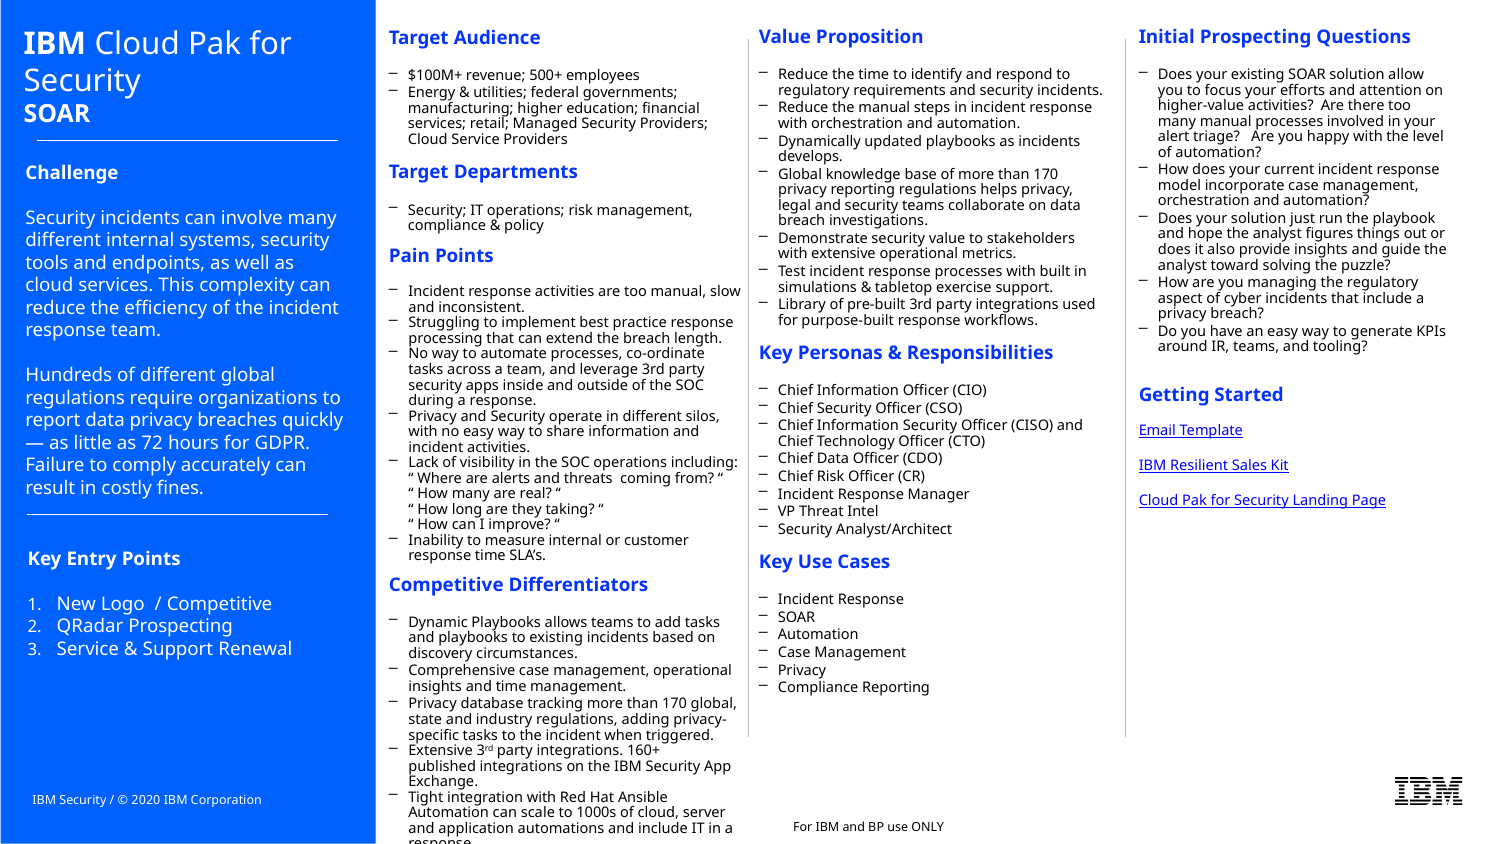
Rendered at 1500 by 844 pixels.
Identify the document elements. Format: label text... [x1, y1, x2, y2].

text_box IBM Security / © 2020 IBM Corporation [32, 791, 262, 807]
text_box Target Audience $100M+ revenue; 500+ employees Energy & utilities; federal governments; manufacturing; higher education; financial services; retail; Managed Security Providers; Cloud Service Providers Target Departments Security; IT operations; risk management, compliance & policy Pain Points Incident response activities are too manual, slow and inconsistent. Struggling to implement best practice response processing that can extend the breach length. No way to automate processes, co-ordinate tasks across a team, and leverage 3rd party security apps inside and outside of the SOC during a response. Privacy and Security operate in different silos, with no easy way to share information and incident activities. Lack of visibility in the SOC operations including: “ Where are alerts and threats coming from? “ “ How many are real? “ “ How long are they taking? “ “ How can I improve? “ Inability to measure internal or customer response time SLA’s. Competitive Differentiators Dynamic Playbooks allows teams to add tasks and playbooks to existing incidents based on discovery circumstances. Comprehensive case management, operational insights and time management. Privacy database tracking more than 170 global, state and industry regulations, adding privacy-specific tasks to the incident when triggered. Extensive 3rd party integrations. 160+ published integrations on the IBM Security App Exchange. Tight integration with Red Hat Ansible Automation can scale to 1000s of cloud, server and application automations and include IT in a response. [388, 32, 741, 844]
text_box Initial Prospecting Questions Does your existing SOAR solution allow you to focus your efforts and attention on higher-value activities? Are there too many manual processes involved in your alert triage? Are you happy with the level of automation? How does your current incident response model incorporate case management, orchestration and automation? Does your solution just run the playbook and hope the analyst figures things out or does it also provide insights and guide the analyst toward solving the puzzle? How are you managing the regulatory aspect of cyber incidents that include a privacy breach? Do you have an easy way to generate KPIs around IR, teams, and tooling? Getting Started Email Template IBM Resilient Sales Kit Cloud Pak for Security Landing Page [1138, 31, 1448, 536]
text_box For IBM and BP use ONLY [788, 813, 951, 839]
title Challenge Security incidents can involve many different internal systems, security tools and endpoints, as well as cloud services. This complexity can reduce the efficiency of the incident response team. Hundreds of different global regulations require organizations to report data privacy breaches quickly — as little as 72 hours for GDPR. Failure to comply accurately can result in costly fines. [24, 159, 346, 477]
text_box IBM Cloud Pak for Security SOAR [16, 15, 379, 136]
text_box Key Entry Points New Logo / Competitive QRadar Prospecting Service & Support Renewal [27, 546, 348, 788]
text_box Value Proposition Reduce the time to identify and respond to regulatory requirements and security incidents. Reduce the manual steps in incident response with orchestration and automation. Dynamically updated playbooks as incidents develops. Global knowledge base of more than 170 privacy reporting regulations helps privacy, legal and security teams collaborate on data breach investigations. Demonstrate security value to stakeholders with extensive operational metrics. Test incident response processes with built in simulations & tabletop exercise support. Library of pre-built 3rd party integrations used for purpose-built response workflows. Key Personas & Responsibilities Chief Information Officer (CIO) Chief Security Officer (CSO) Chief Information Security Officer (CISO) and Chief Technology Officer (CTO) Chief Data Officer (CDO) Chief Risk Officer (CR) Incident Response Manager VP Threat Intel Security Analyst/Architect Key Use Cases Incident Response SOAR Automation Case Management Privacy Compliance Reporting [758, 32, 1107, 696]
picture [1395, 777, 1463, 805]
